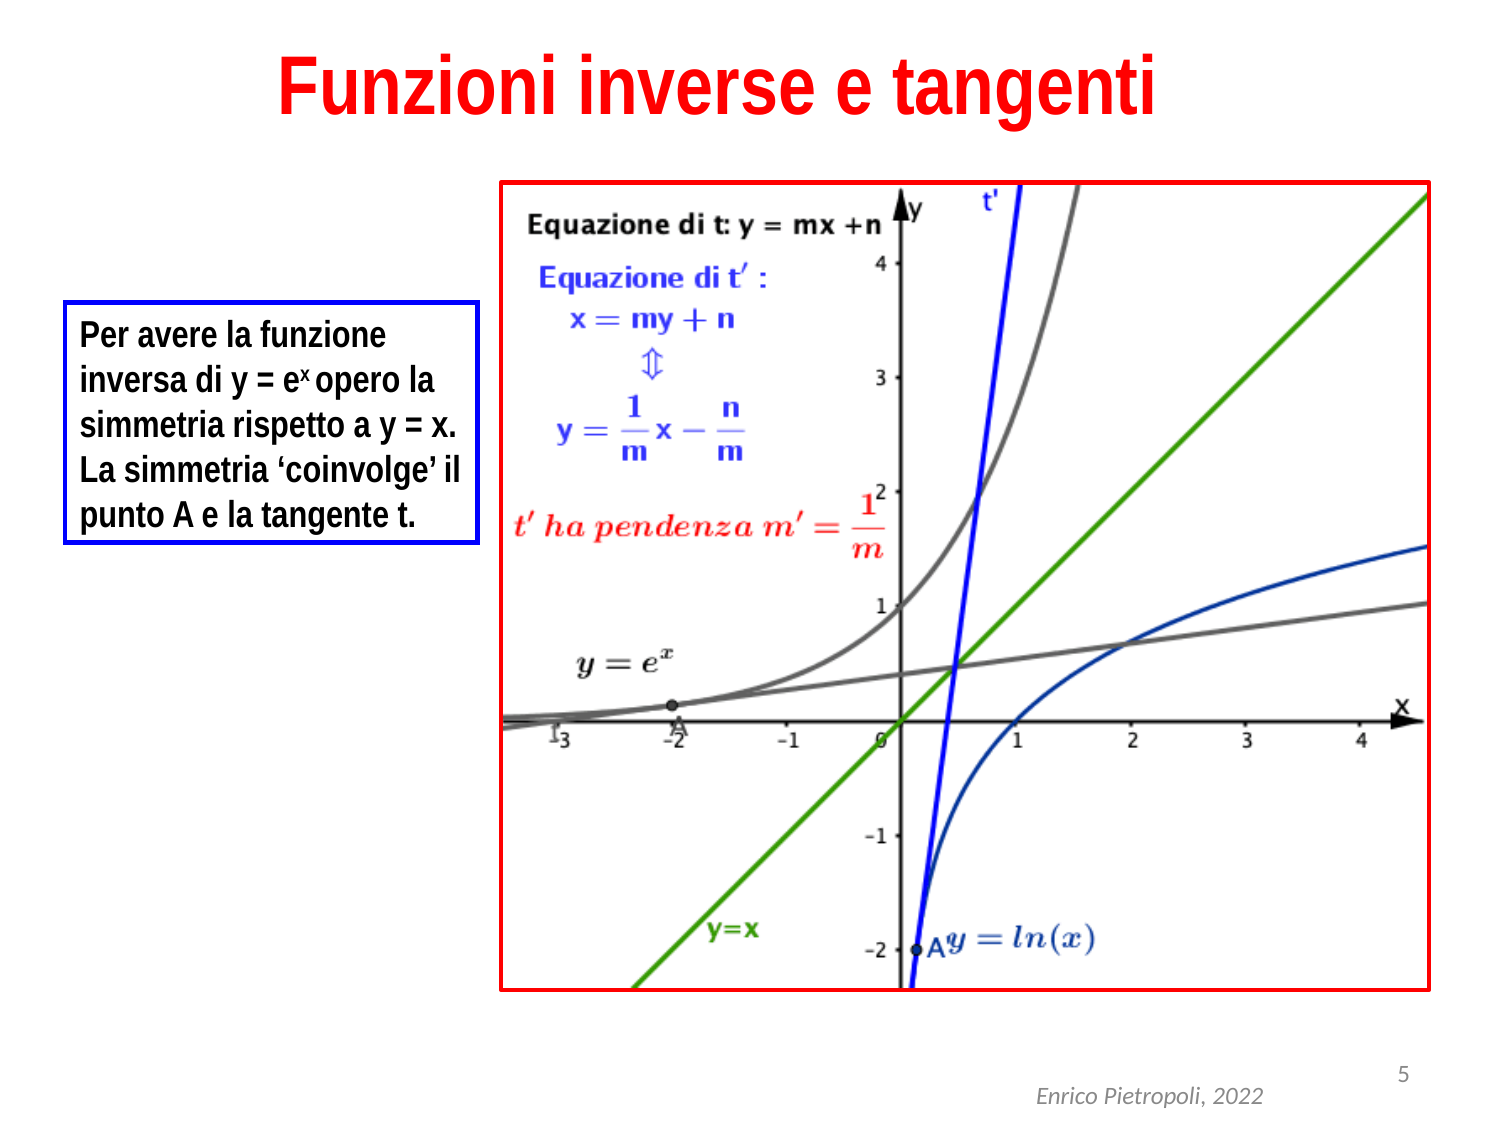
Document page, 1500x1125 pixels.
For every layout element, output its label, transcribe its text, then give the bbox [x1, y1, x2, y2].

text_box Per avere la funzione inversa di y = ex opero la simmetria rispetto a y = x. La simmetria ‘coinvolge’ il punto A e la tangente t. [64, 302, 478, 543]
title Funzioni inverse e tangenti [262, 37, 1175, 125]
footer Enrico Pietropoli, 2022 [912, 1065, 1388, 1125]
picture [502, 184, 1428, 988]
slide_number 5 [1074, 1042, 1425, 1103]
